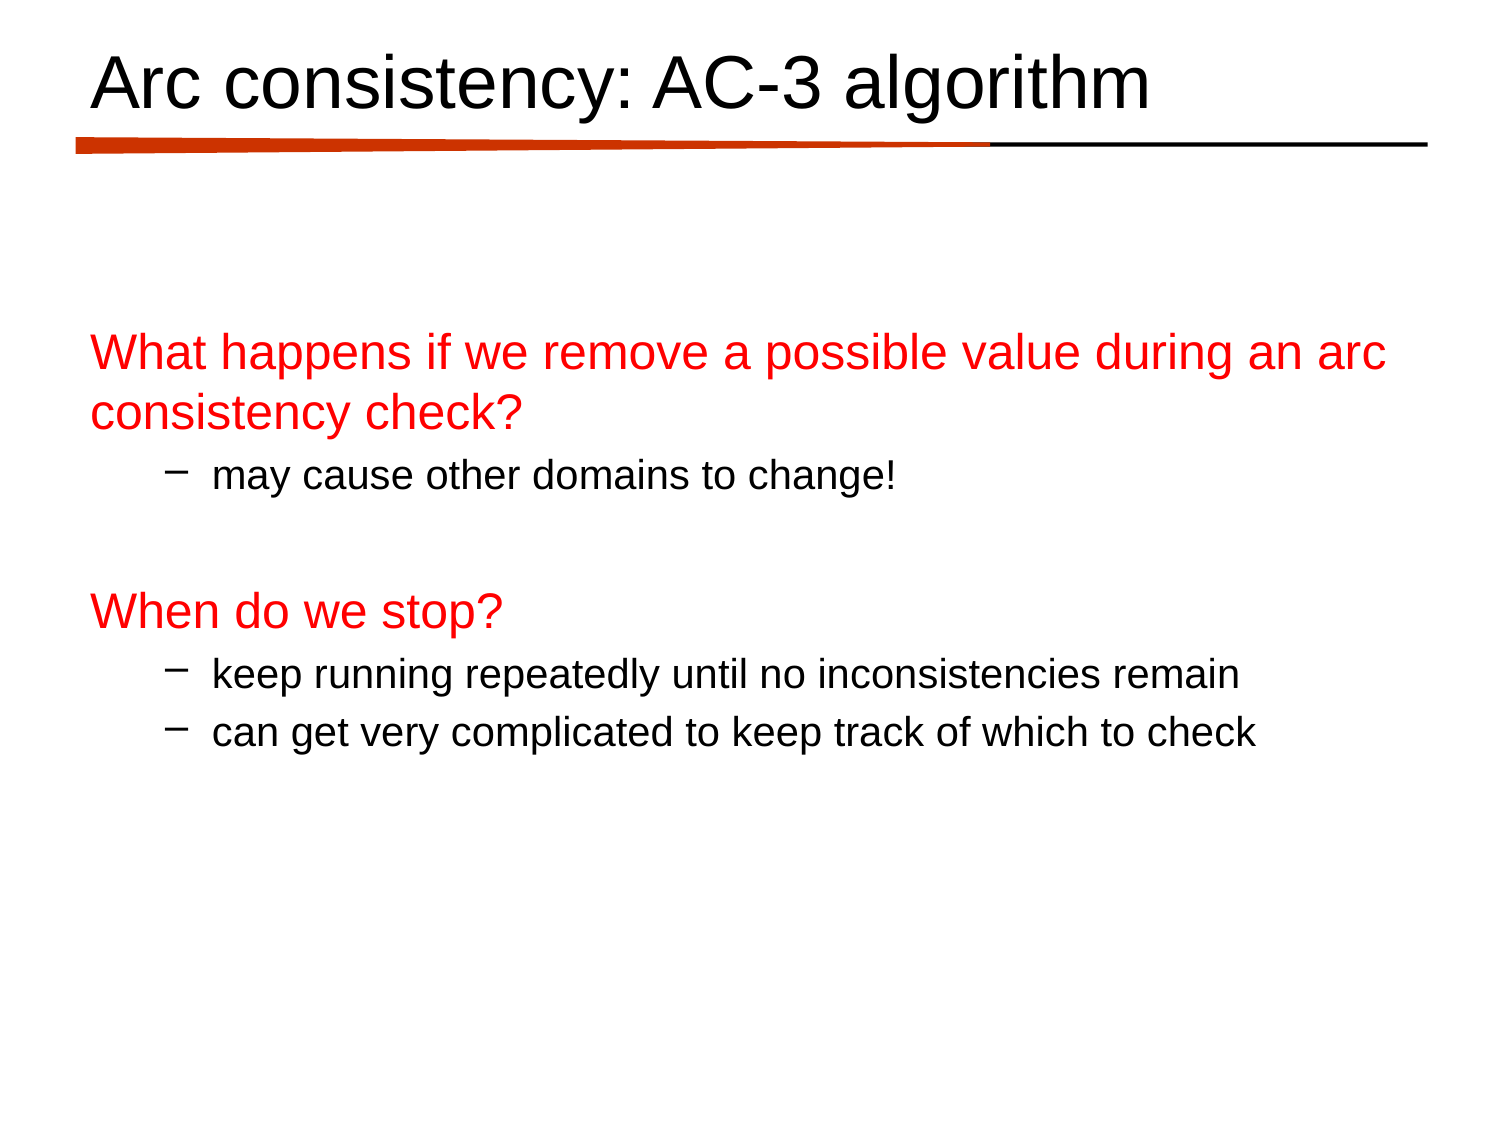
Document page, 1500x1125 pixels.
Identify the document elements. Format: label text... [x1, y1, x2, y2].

title Arc consistency: AC-3 algorithm [74, 24, 1426, 133]
list What happens if we remove a possible value during an arc consistency check? may cause other domains to change! When do we stop? keep running repeatedly until no inconsistencies remain can get very complicated to keep track of which to check [74, 312, 1426, 801]
